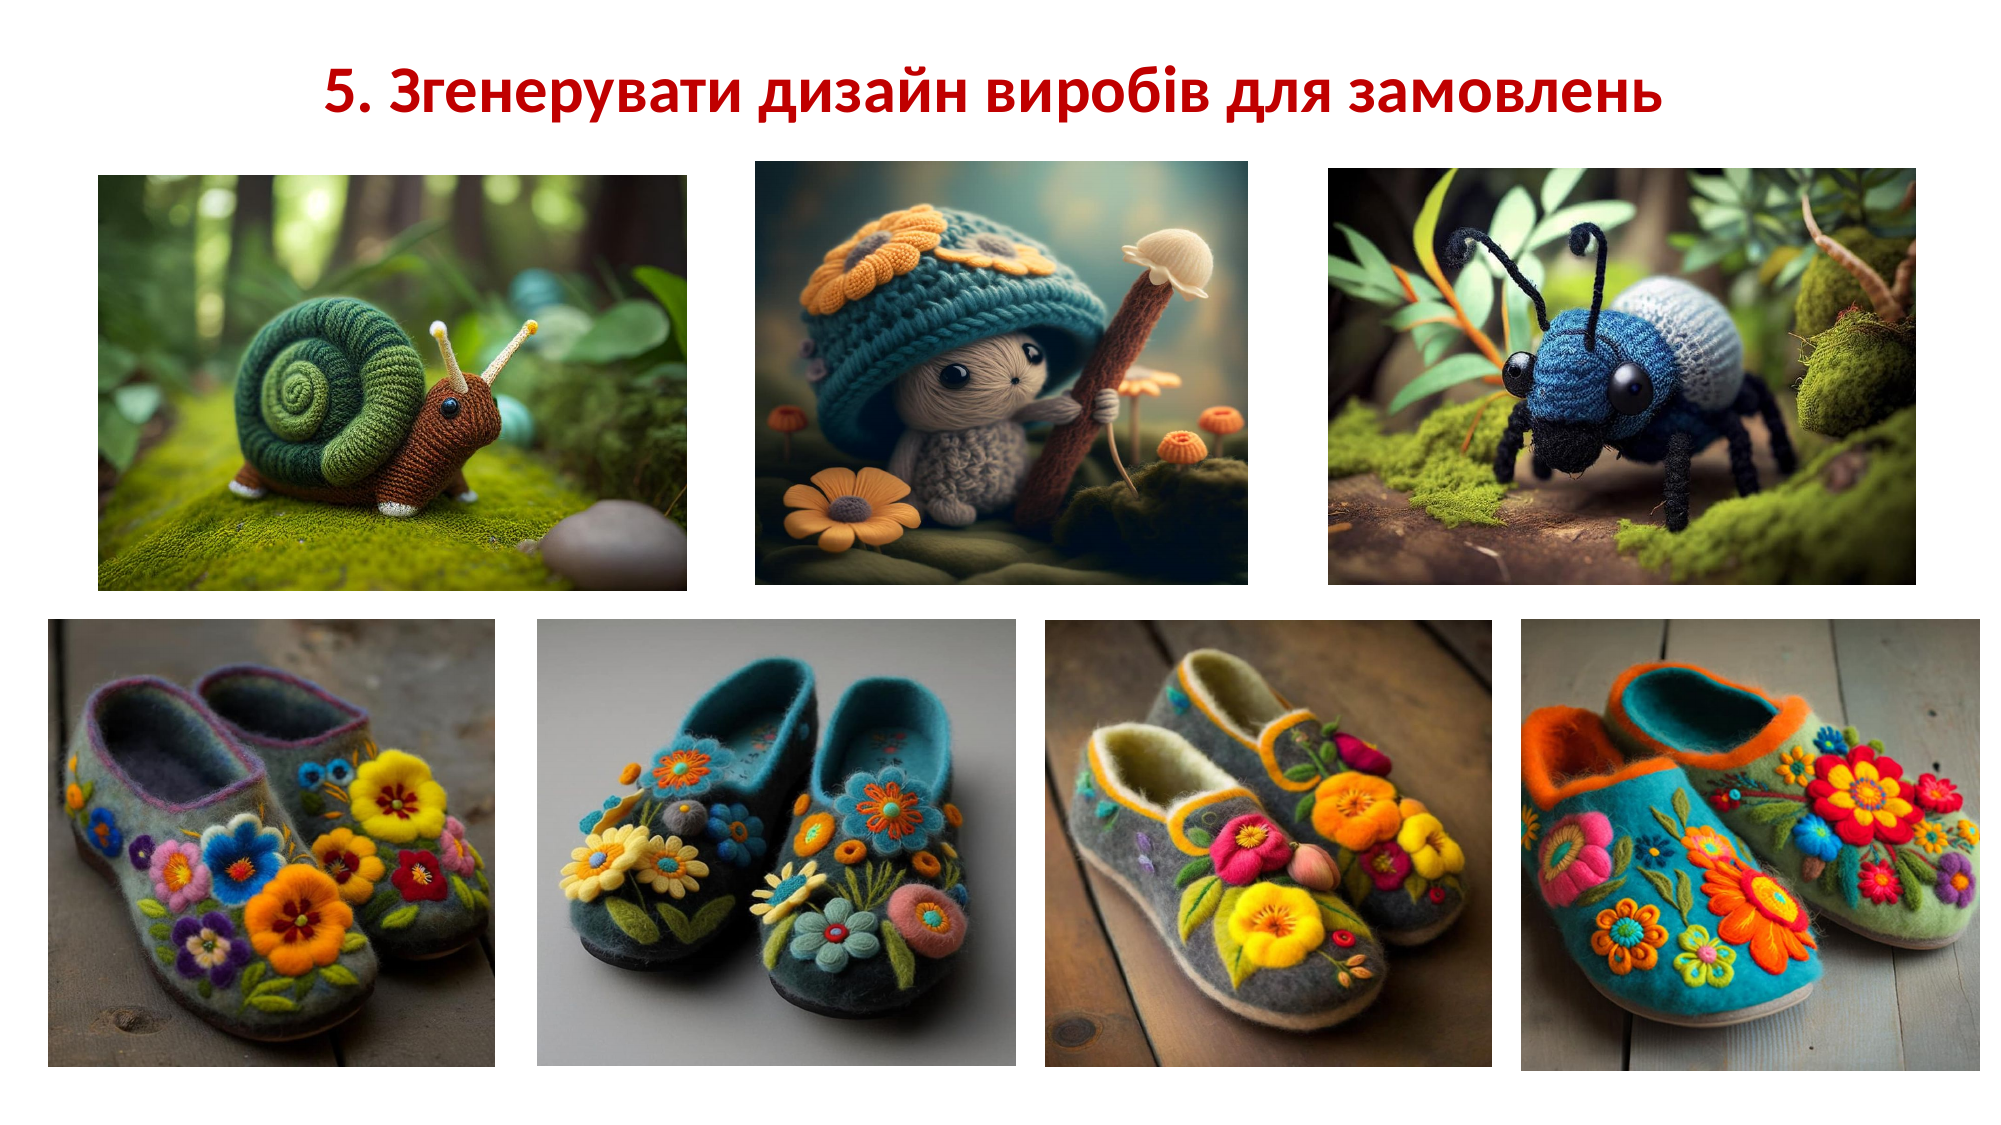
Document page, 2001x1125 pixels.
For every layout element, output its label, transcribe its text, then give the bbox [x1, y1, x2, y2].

picture [1521, 619, 1980, 1071]
picture [755, 161, 1248, 585]
picture [1045, 620, 1492, 1067]
picture [537, 619, 1016, 1066]
picture [47, 619, 495, 1067]
picture [98, 175, 687, 591]
text_box 5. Згенерувати дизайн виробів для замовлень [308, 38, 1695, 134]
picture [1328, 168, 1916, 585]
